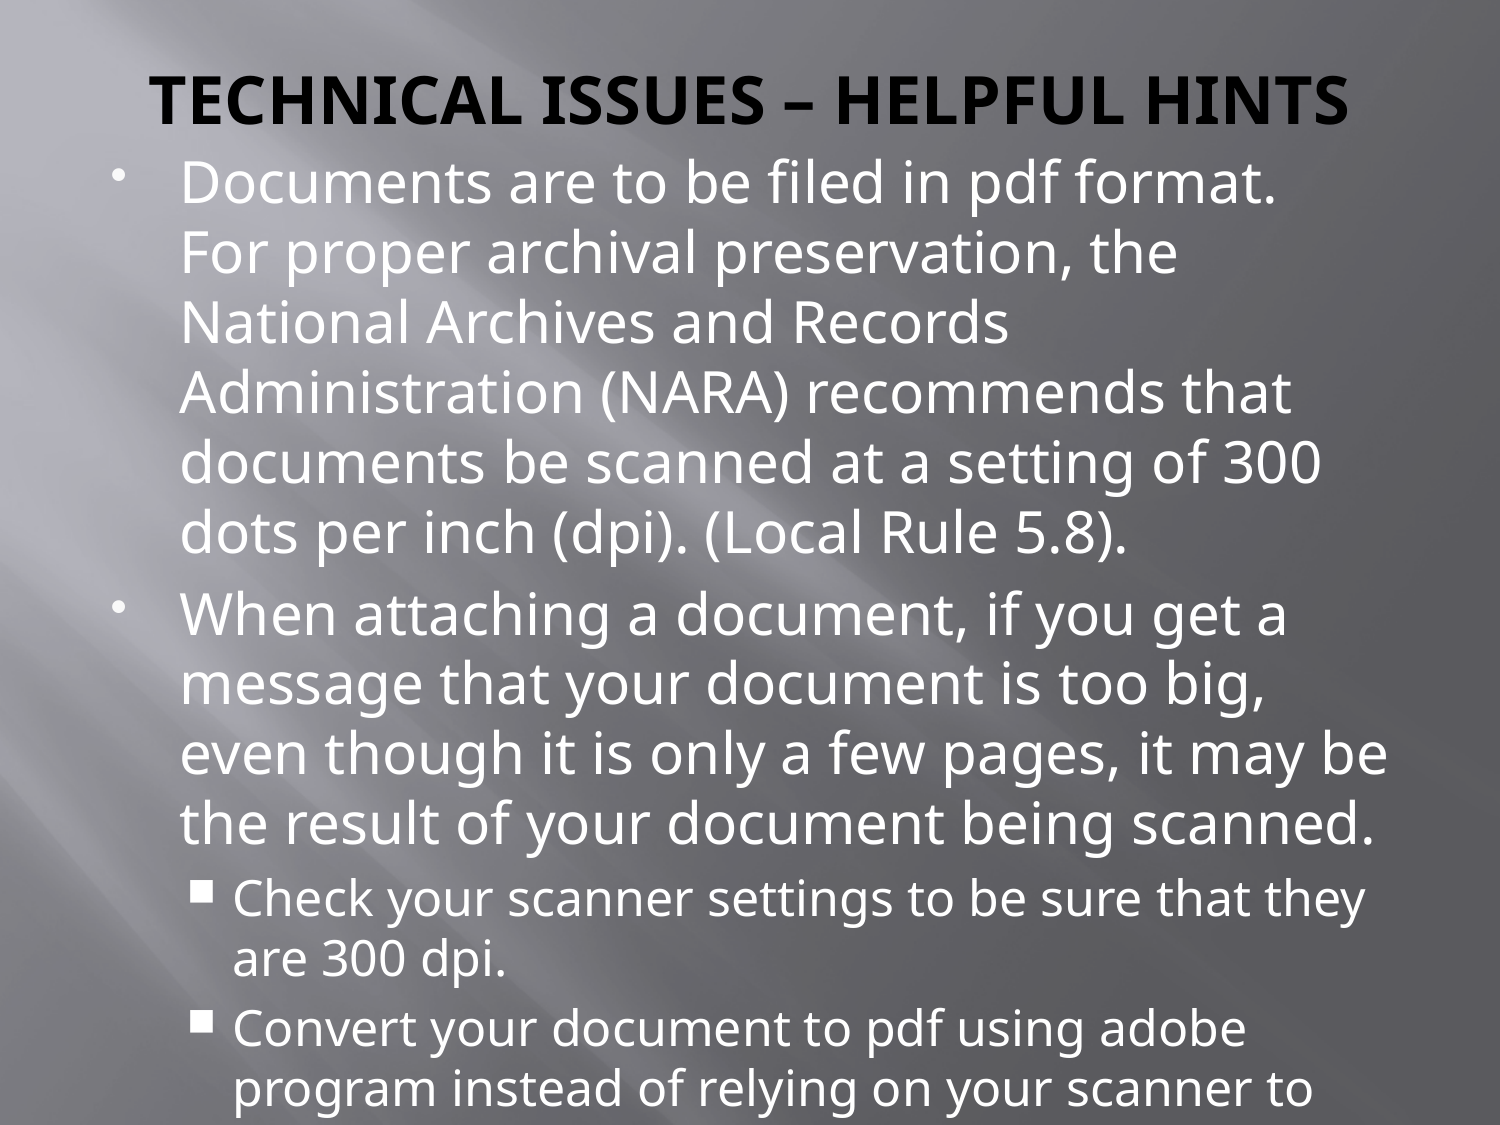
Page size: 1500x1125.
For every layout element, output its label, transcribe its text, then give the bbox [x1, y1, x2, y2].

title TECHNICAL ISSUES – HELPFUL HINTS [75, 45, 1425, 137]
list Documents are to be filed in pdf format. For proper archival preservation, the National Archives and Records Administration (NARA) recommends that documents be scanned at a setting of 300 dots per inch (dpi). (Local Rule 5.8). When attaching a document, if you get a message that your document is too big, even though it is only a few pages, it may be the result of your document being scanned. Check your scanner settings to be sure that they are 300 dpi. Convert your document to pdf using adobe program instead of relying on your scanner to convert [75, 137, 1425, 1125]
